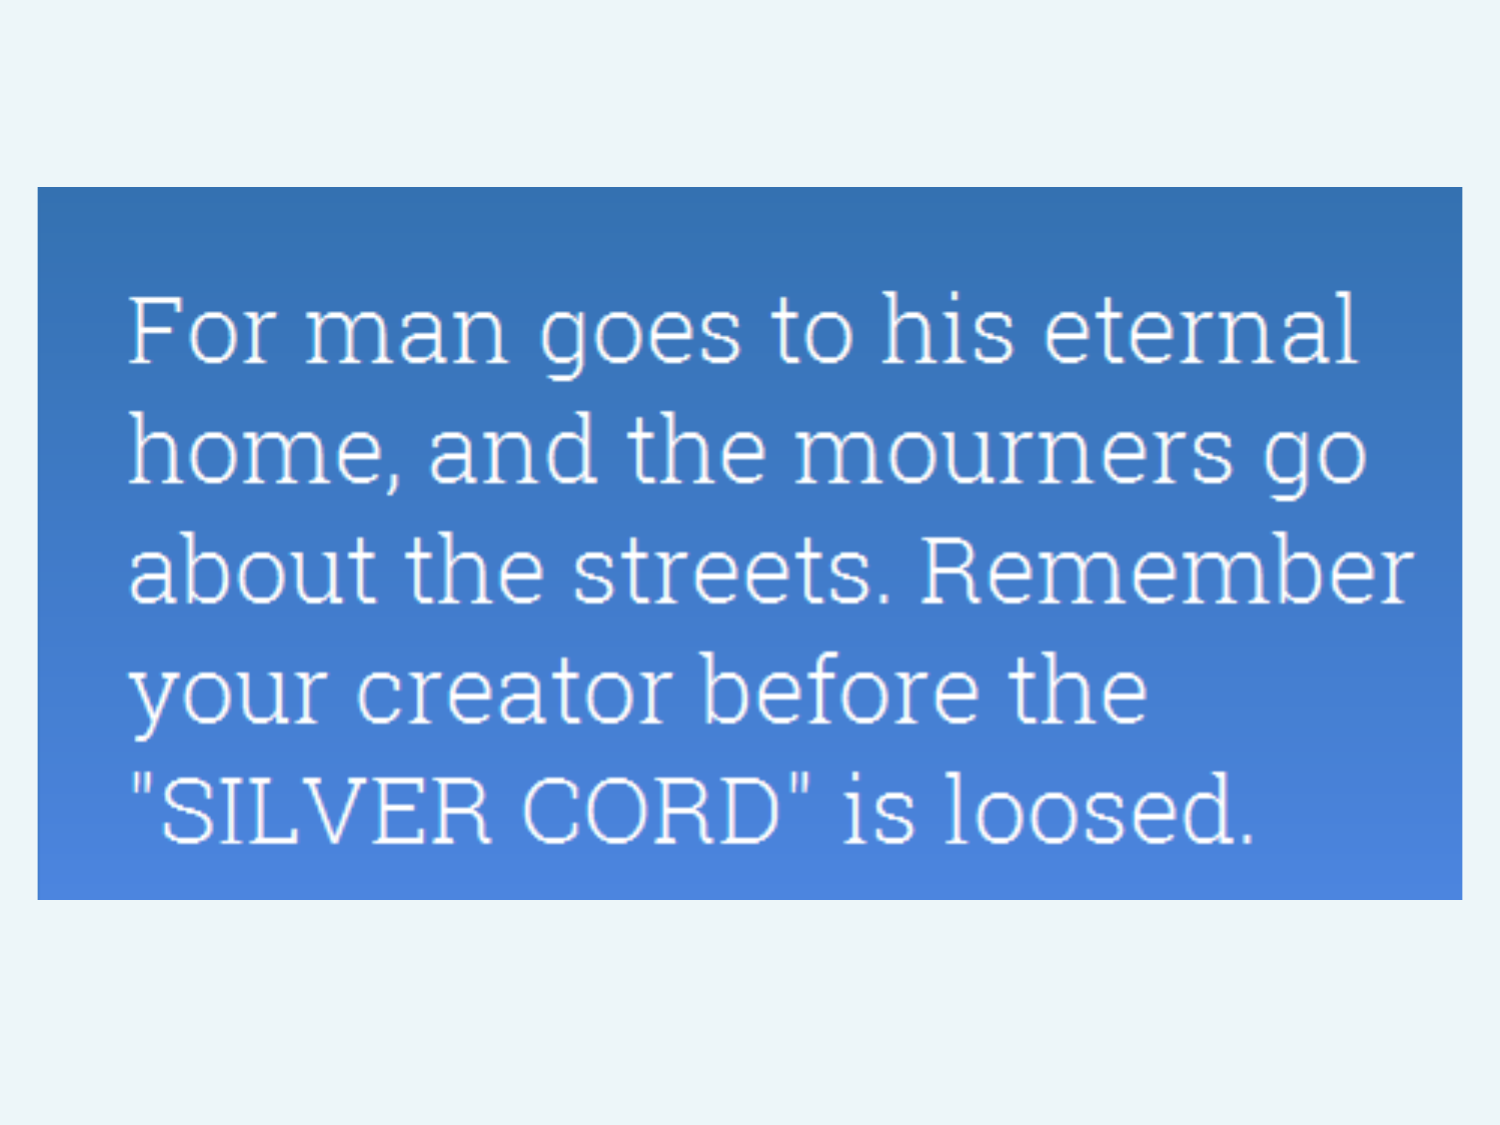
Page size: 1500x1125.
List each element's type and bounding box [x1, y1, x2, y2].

list [37, 187, 1463, 901]
